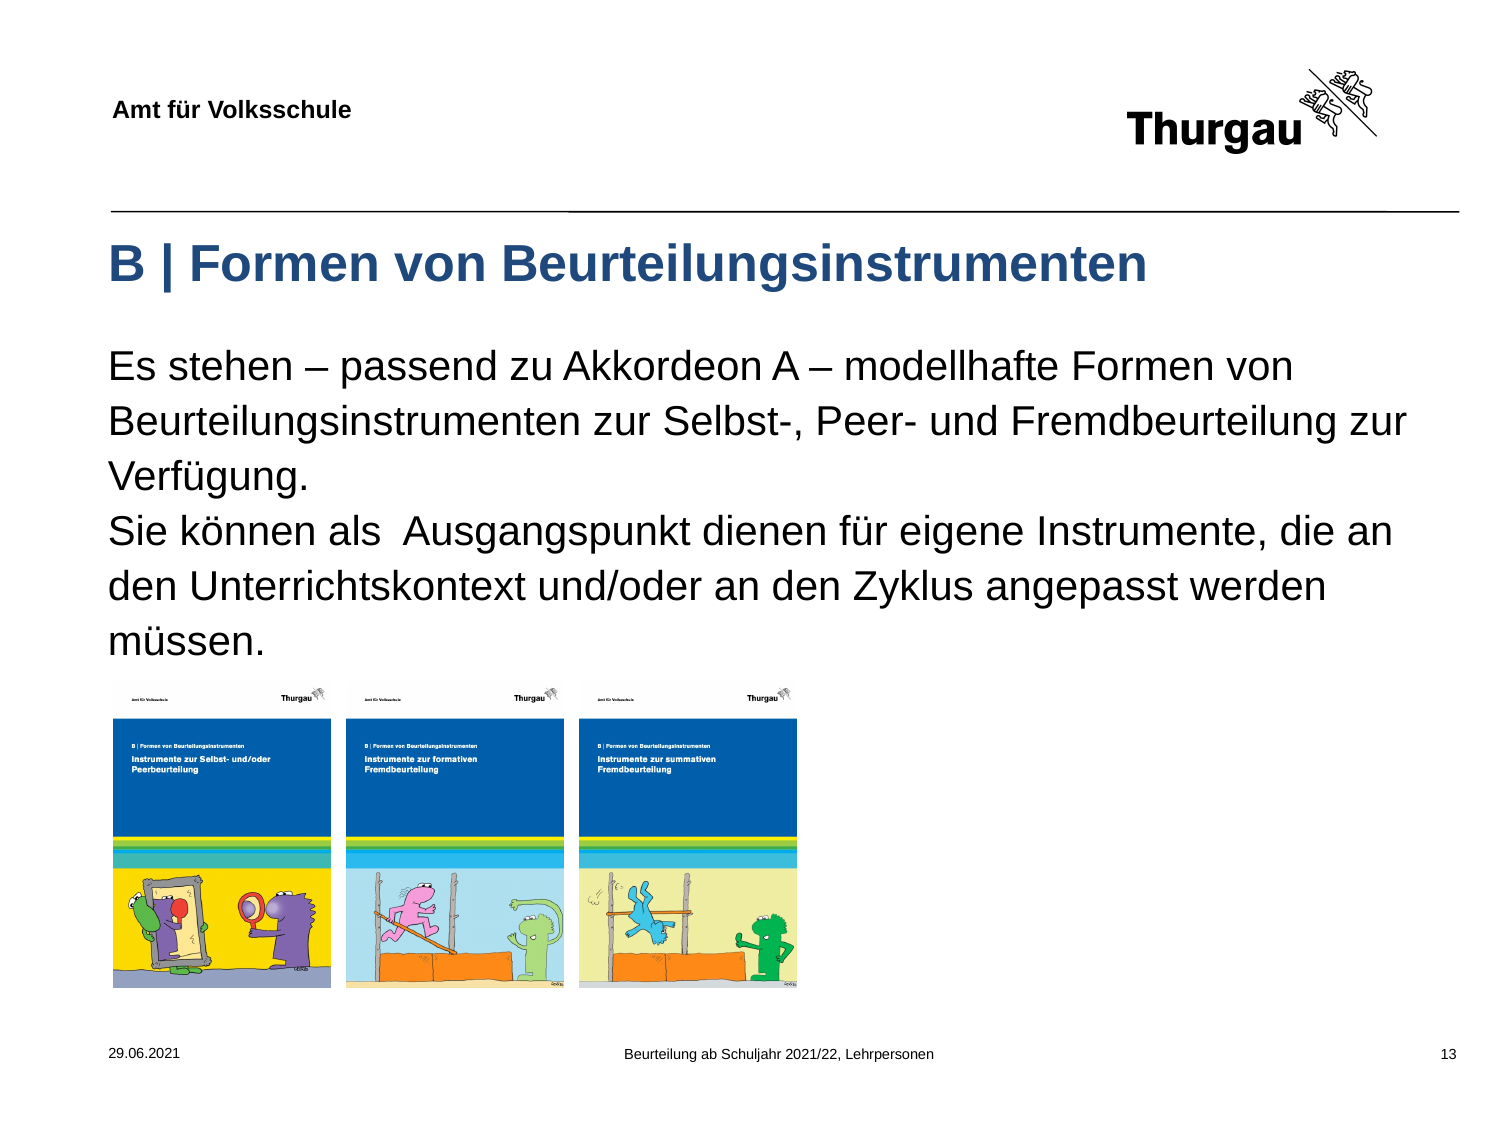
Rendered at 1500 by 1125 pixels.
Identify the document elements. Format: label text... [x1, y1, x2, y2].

footer Beurteilung ab Schuljahr 2021/22, Lehrpersonen [474, 1037, 1088, 1089]
text_box Es stehen – passend zu Akkordeon A – modellhafte Formen von Beurteilungsinstrumenten zur Selbst-, Peer- und Fremdbeurteilung zur Verfügung. Sie können als Ausgangspunkt dienen für eigene Instrumente, die an den Unterrichtskontext und/oder an den Zyklus angepasst werden müssen. [93, 326, 1444, 671]
title B | Formen von Beurteilungsinstrumenten [93, 224, 1463, 366]
slide_number 13 [1149, 1037, 1463, 1089]
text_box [112, 680, 798, 988]
picture [1127, 69, 1377, 154]
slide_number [93, 1036, 406, 1088]
